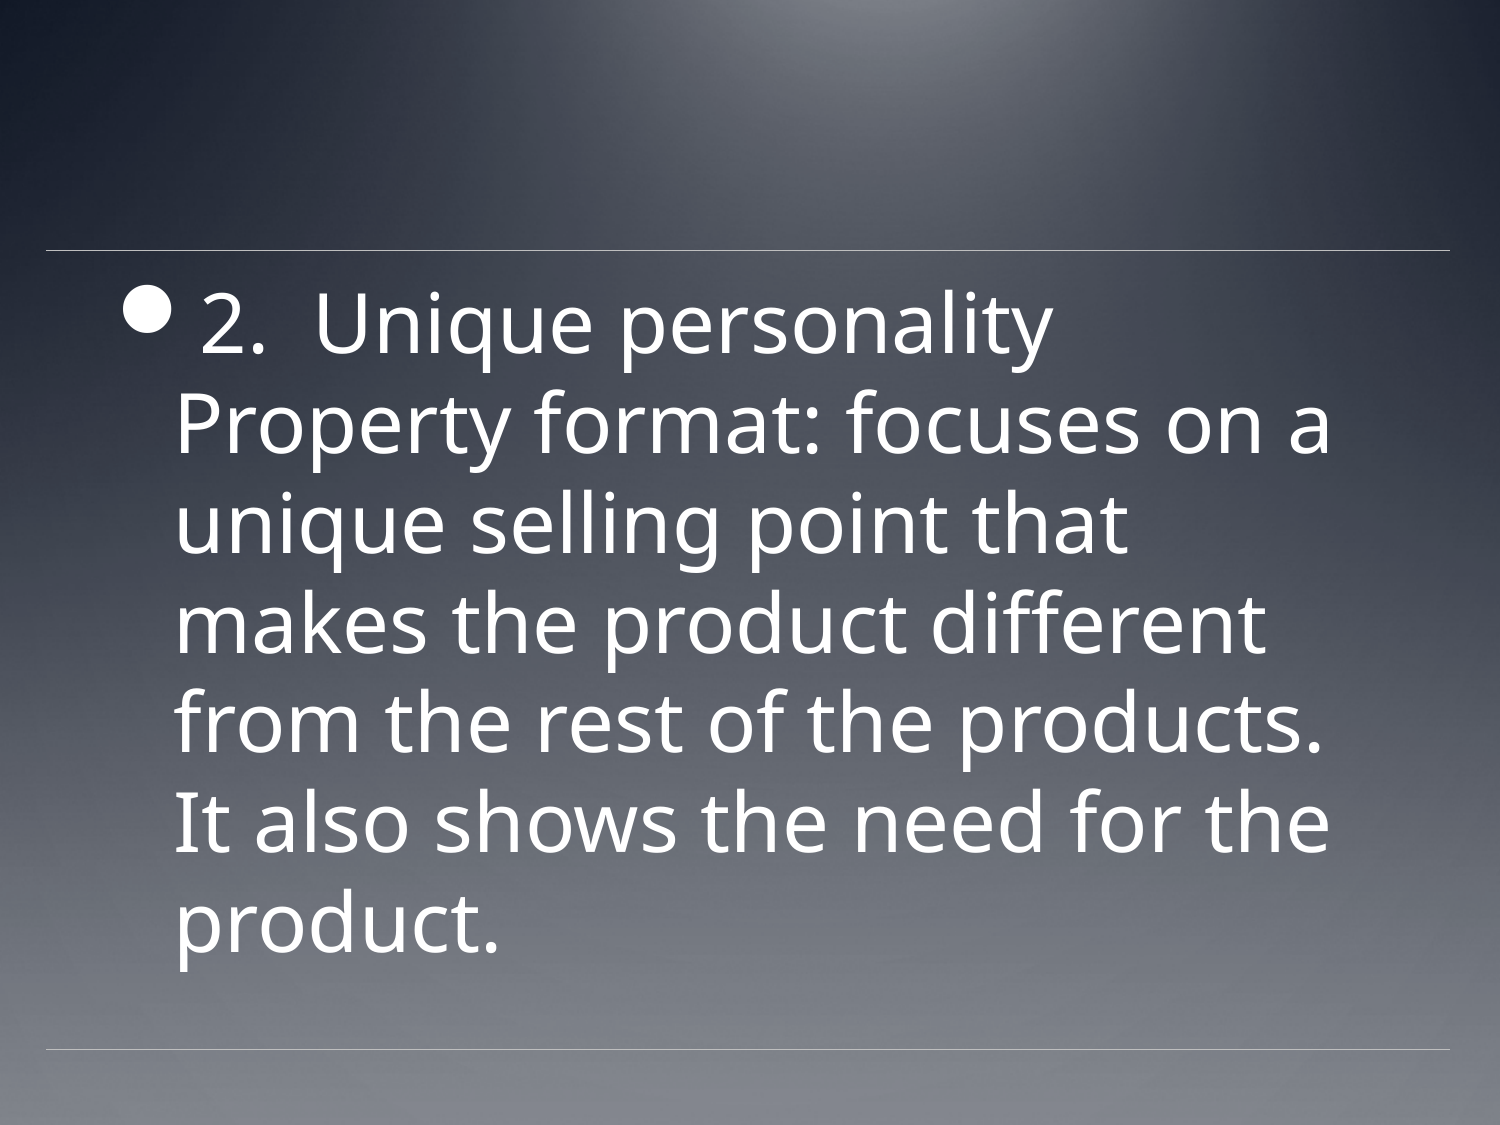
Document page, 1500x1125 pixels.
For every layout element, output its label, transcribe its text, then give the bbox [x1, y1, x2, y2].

list 2. Unique personality Property format: focuses on a unique selling point that makes the product different from the rest of the products. It also shows the need for the product. [101, 262, 1394, 1024]
